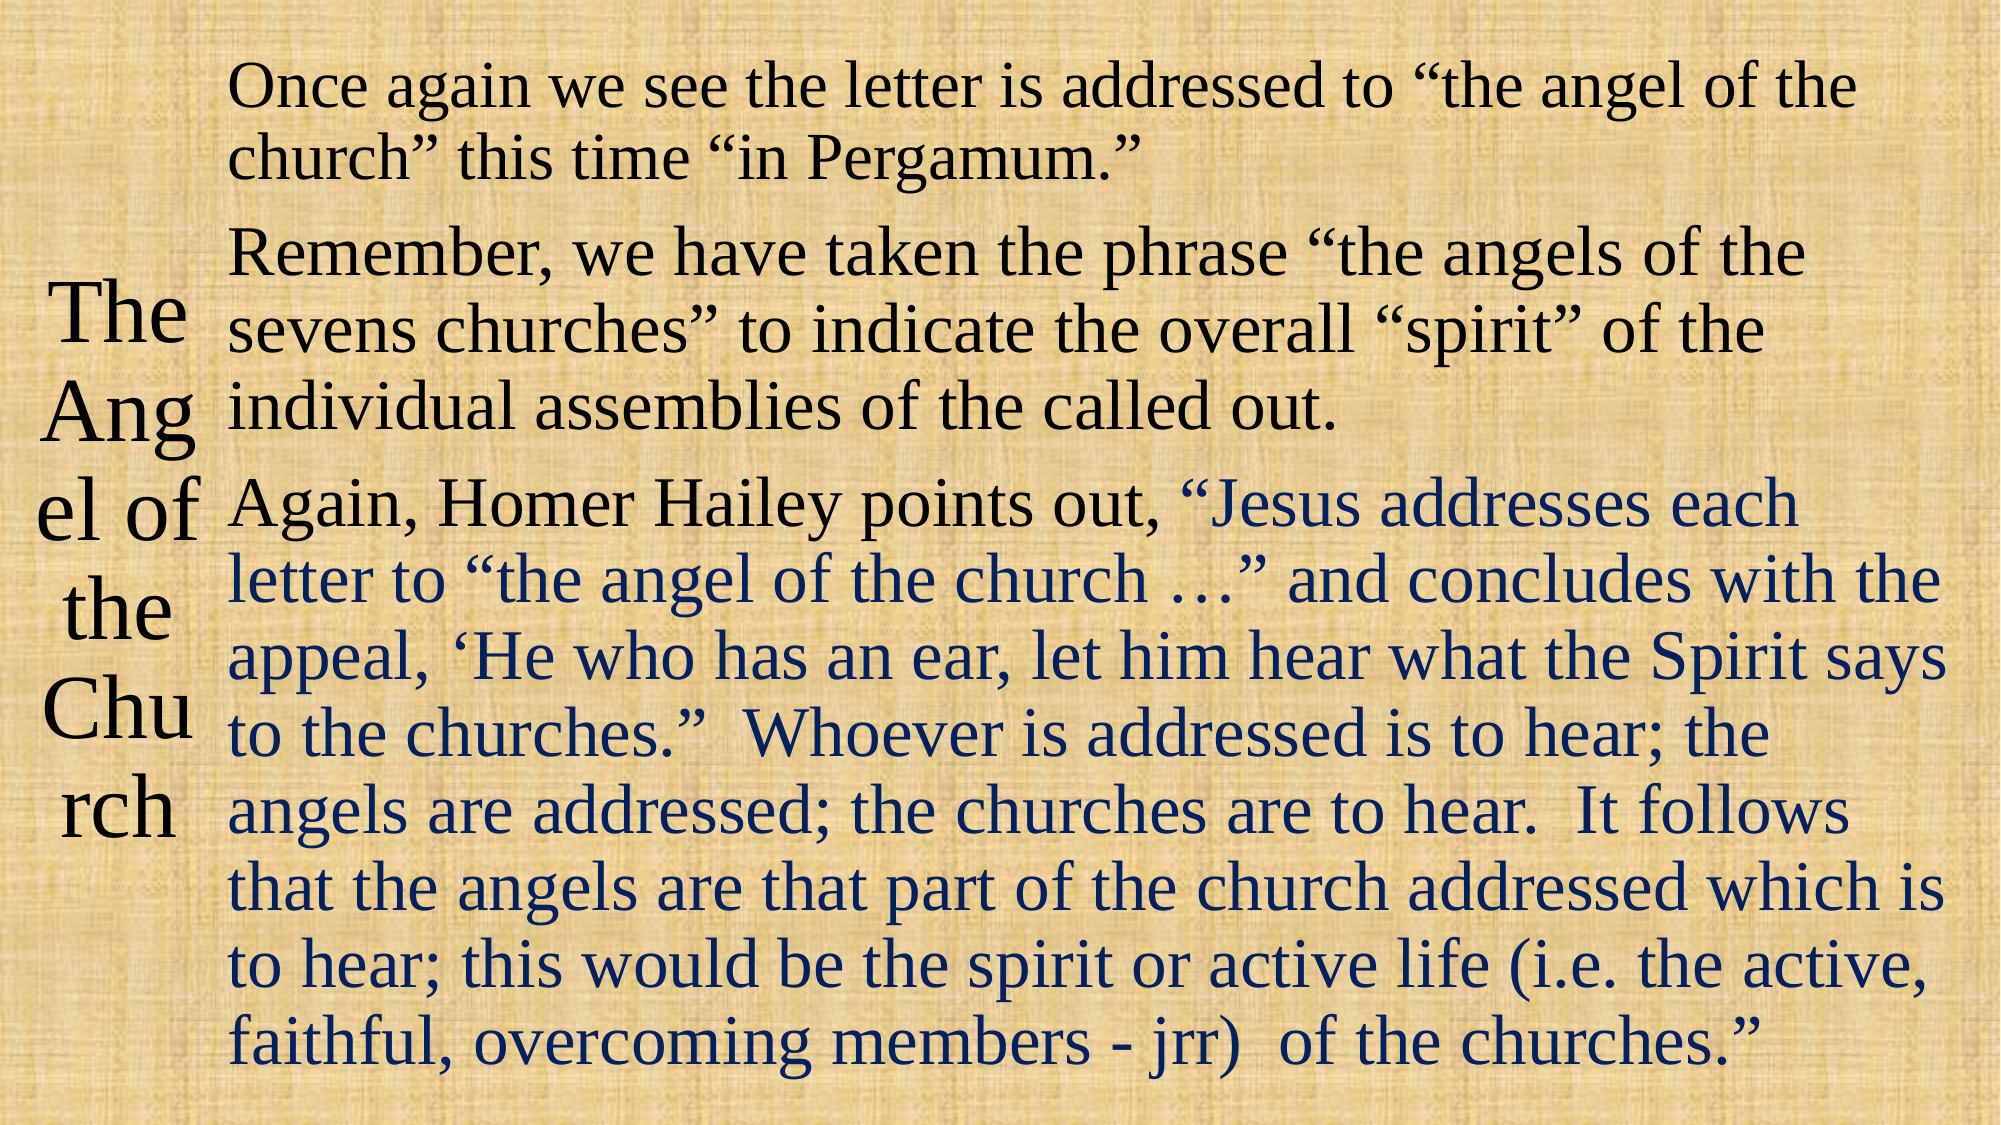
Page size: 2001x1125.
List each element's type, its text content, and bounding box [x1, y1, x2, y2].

title The Angel of the Church [24, 12, 213, 1109]
list Once again we see the letter is addressed to “the angel of the church” this time “in Pergamum.” Remember, we have taken the phrase “the angels of the sevens churches” to indicate the overall “spirit” of the individual assemblies of the called out. Again, Homer Hailey points out, “Jesus addresses each letter to “the angel of the church …” and concludes with the appeal, ‘He who has an ear, let him hear what the Spirit says to the churches.” Whoever is addressed is to hear; the angels are addressed; the churches are to hear. It follows that the angels are that part of the church addressed which is to hear; this would be the spirit or active life (i.e. the active, faithful, overcoming members - jrr) of the churches.” [212, 20, 1976, 1109]
picture [0, 0, 2001, 1125]
